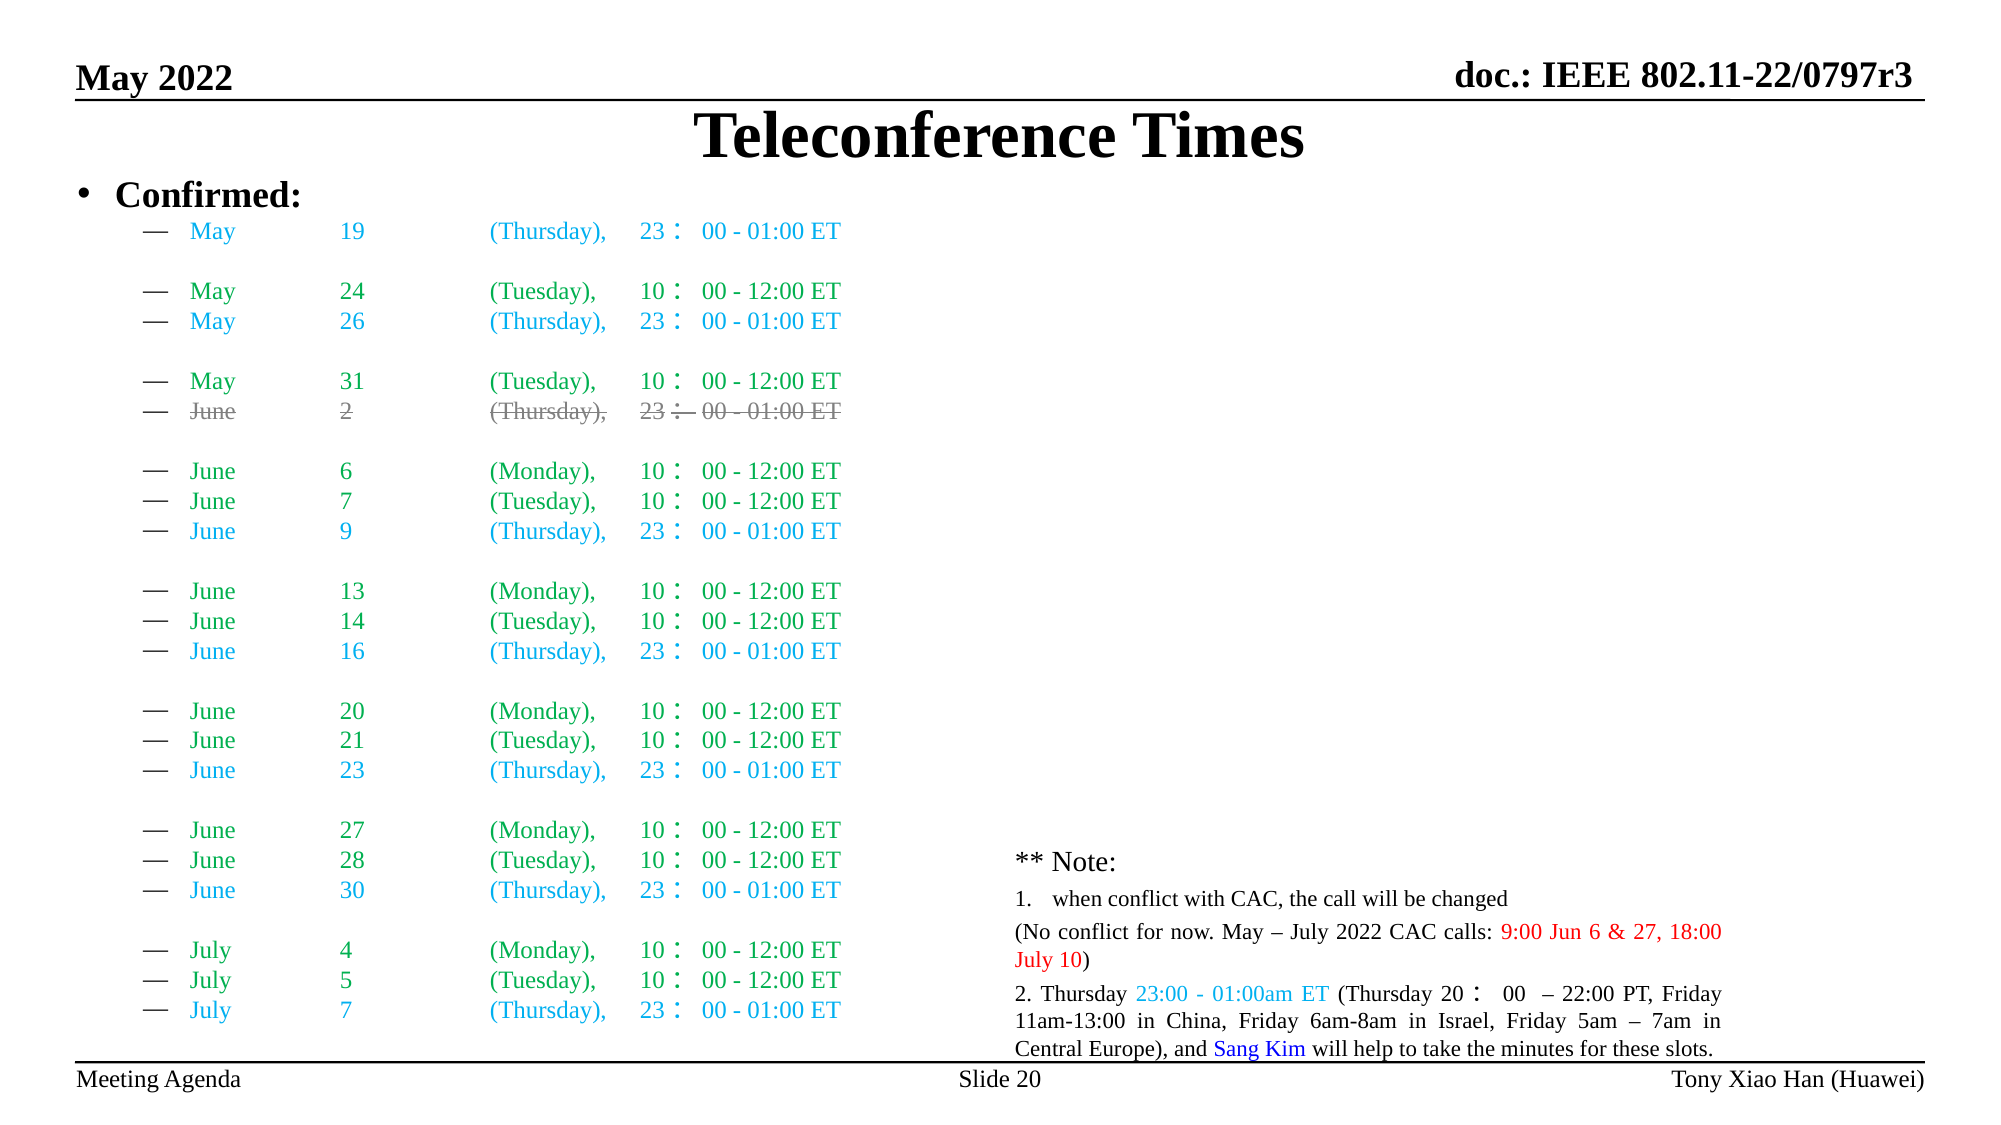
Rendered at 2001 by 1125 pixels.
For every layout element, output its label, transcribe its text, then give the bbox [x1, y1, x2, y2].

text_box Confirmed: May 19 (Thursday), 23：00 - 01:00 ET May 24 (Tuesday), 10：00 - 12:00 ET May 26 (Thursday), 23：00 - 01:00 ET May 31 (Tuesday), 10：00 - 12:00 ET June 2 (Thursday), 23：00 - 01:00 ET June 6 (Monday), 10：00 - 12:00 ET June 7 (Tuesday), 10：00 - 12:00 ET June 9 (Thursday), 23：00 - 01:00 ET June 13 (Monday), 10：00 - 12:00 ET June 14 (Tuesday), 10：00 - 12:00 ET June 16 (Thursday), 23：00 - 01:00 ET June 20 (Monday), 10：00 - 12:00 ET June 21 (Tuesday), 10：00 - 12:00 ET June 23 (Thursday), 23：00 - 01:00 ET June 27 (Monday), 10：00 - 12:00 ET June 28 (Tuesday), 10：00 - 12:00 ET June 30 (Thursday), 23：00 - 01:00 ET July 4 (Monday), 10：00 - 12:00 ET July 5 (Tuesday), 10：00 - 12:00 ET July 7 (Thursday), 23：00 - 01:00 ET [62, 162, 875, 1025]
text_box ** Note: when conflict with CAC, the call will be changed (No conflict for now. May – July 2022 CAC calls: 9:00 Jun 6 & 27, 18:00 July 10) 2. Thursday 23:00 - 01:00am ET (Thursday 20：00 – 22:00 PT, Friday 11am-13:00 in China, Friday 6am-8am in Israel, Friday 5am – 7am in Central Europe), and Sang Kim will help to take the minutes for these slots. [999, 174, 1738, 1063]
text_box Teleconference Times [362, 87, 1638, 175]
